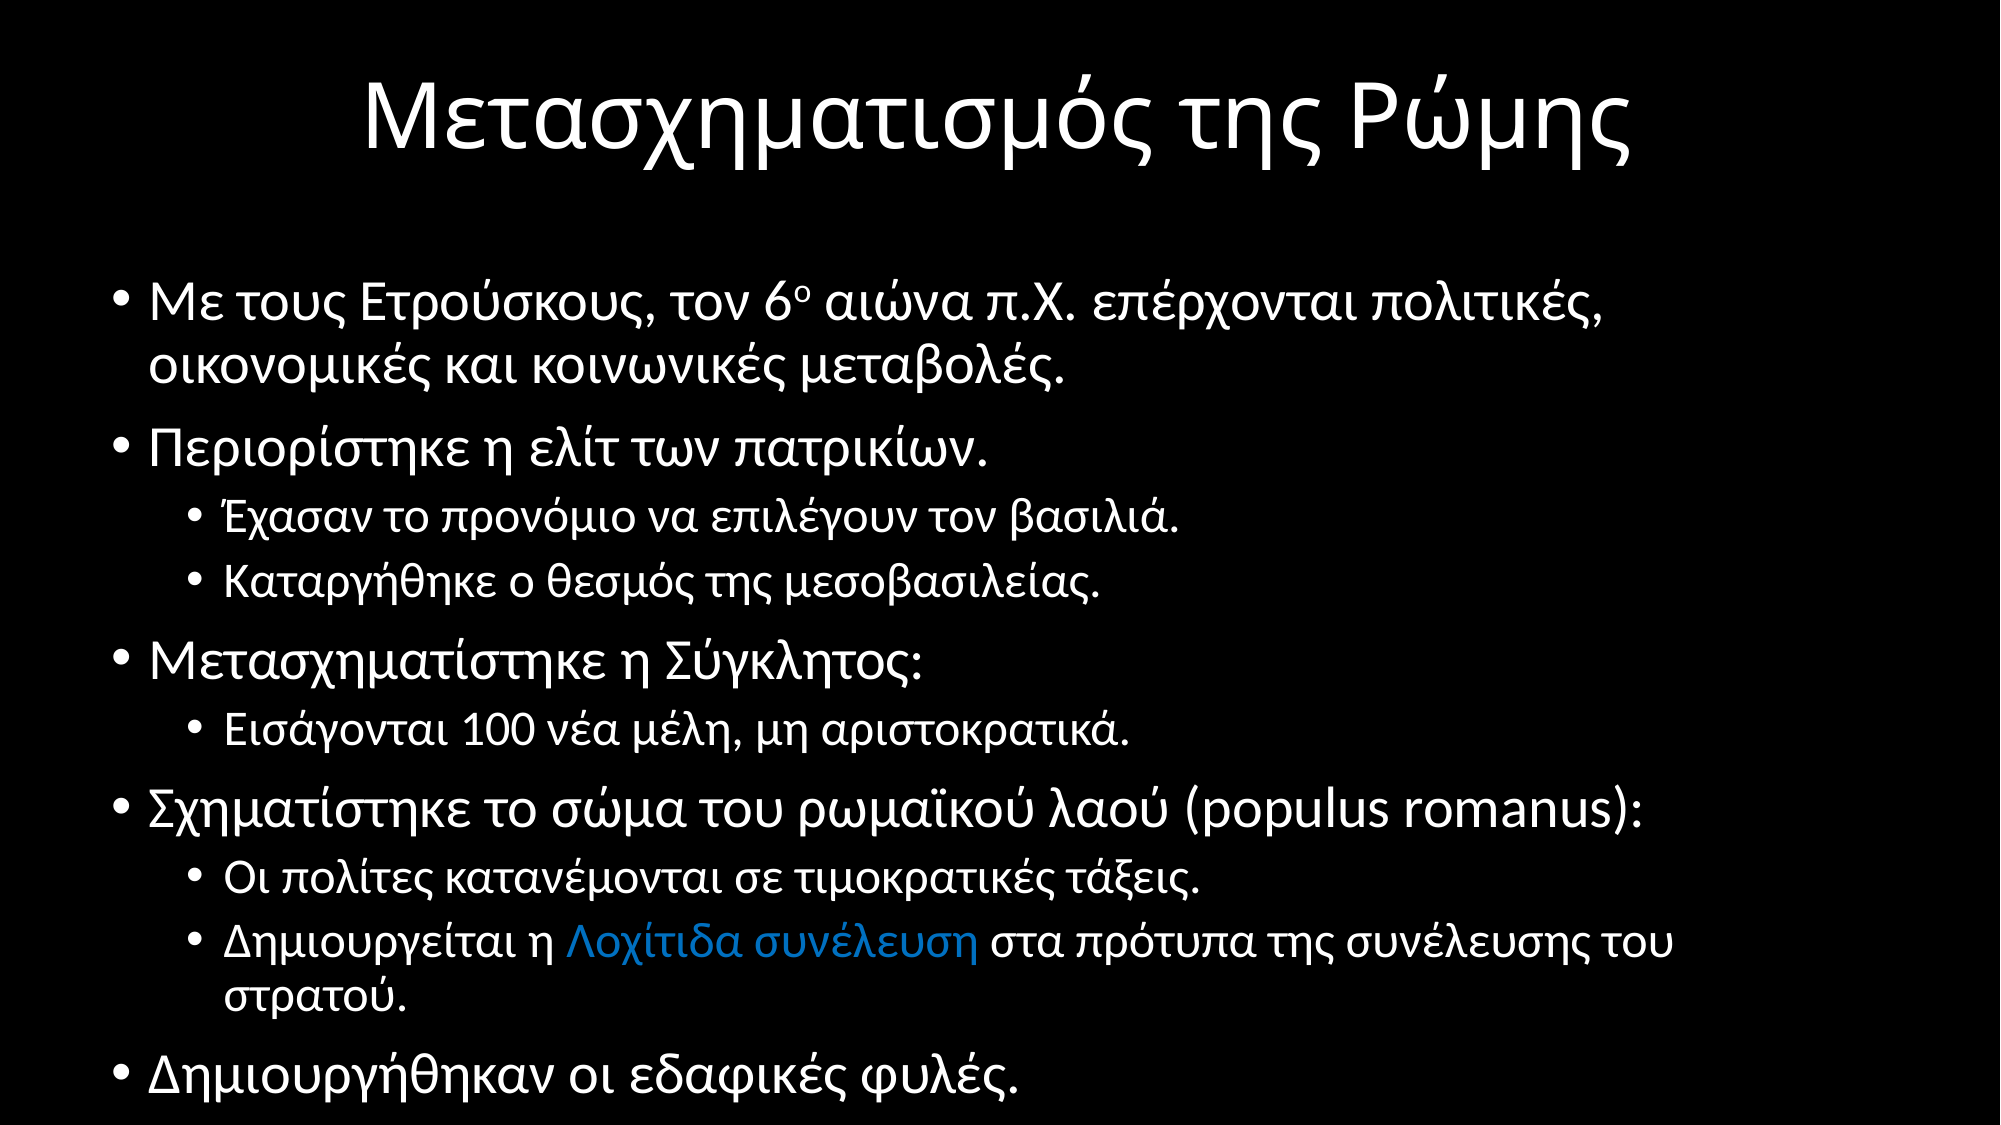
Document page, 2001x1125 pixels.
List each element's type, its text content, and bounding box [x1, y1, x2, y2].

title Μετασχηματισμός της Ρώμης [267, 37, 1750, 200]
list Με τους Ετρούσκους, τον 6ο αιώνα π.Χ. επέρχονται πολιτικές, οικονομικές και κοινωνικές μεταβολές. Περιορίστηκε η ελίτ των πατρικίων. Έχασαν το προνόμιο να επιλέγουν τον βασιλιά. Καταργήθηκε ο θεσμός της μεσοβασιλείας. Μετασχηματίστηκε η Σύγκλητος: Εισάγονται 100 νέα μέλη, μη αριστοκρατικά. Σχηματίστηκε το σώμα του ρωμαϊκού λαού (populus romanus): Oι πολίτες κατανέμονται σε τιμοκρατικές τάξεις. Δημιουργείται η Λοχίτιδα συνέλευση στα πρότυπα της συνέλευσης του στρατού. Δημιουργήθηκαν οι εδαφικές φυλές. [96, 262, 1850, 1125]
